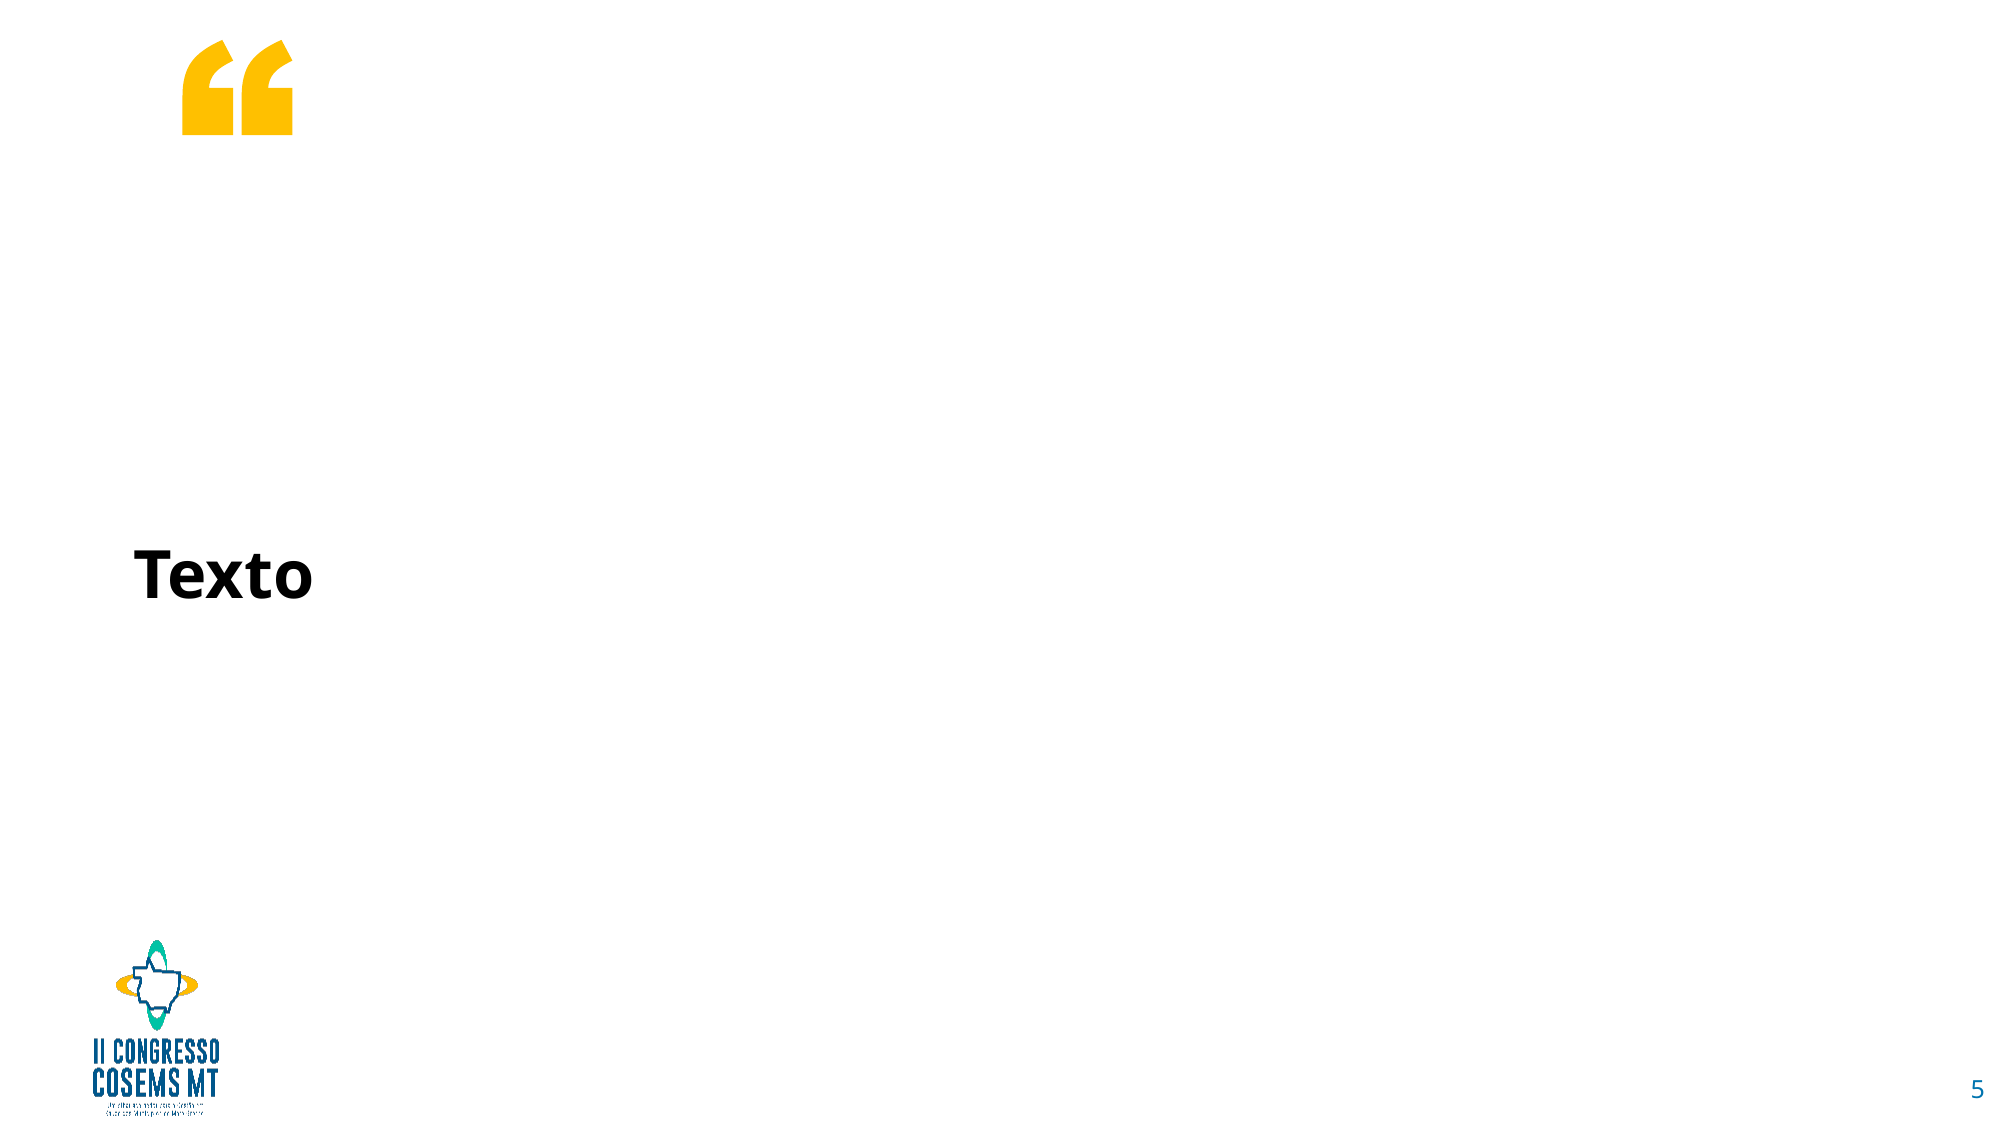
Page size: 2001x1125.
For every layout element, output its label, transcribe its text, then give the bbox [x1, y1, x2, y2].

slide_number 5 [1929, 1060, 2000, 1121]
list Texto [80, 239, 1912, 904]
picture [0, 932, 312, 1125]
text_box [241, 39, 293, 136]
text_box [182, 39, 234, 136]
